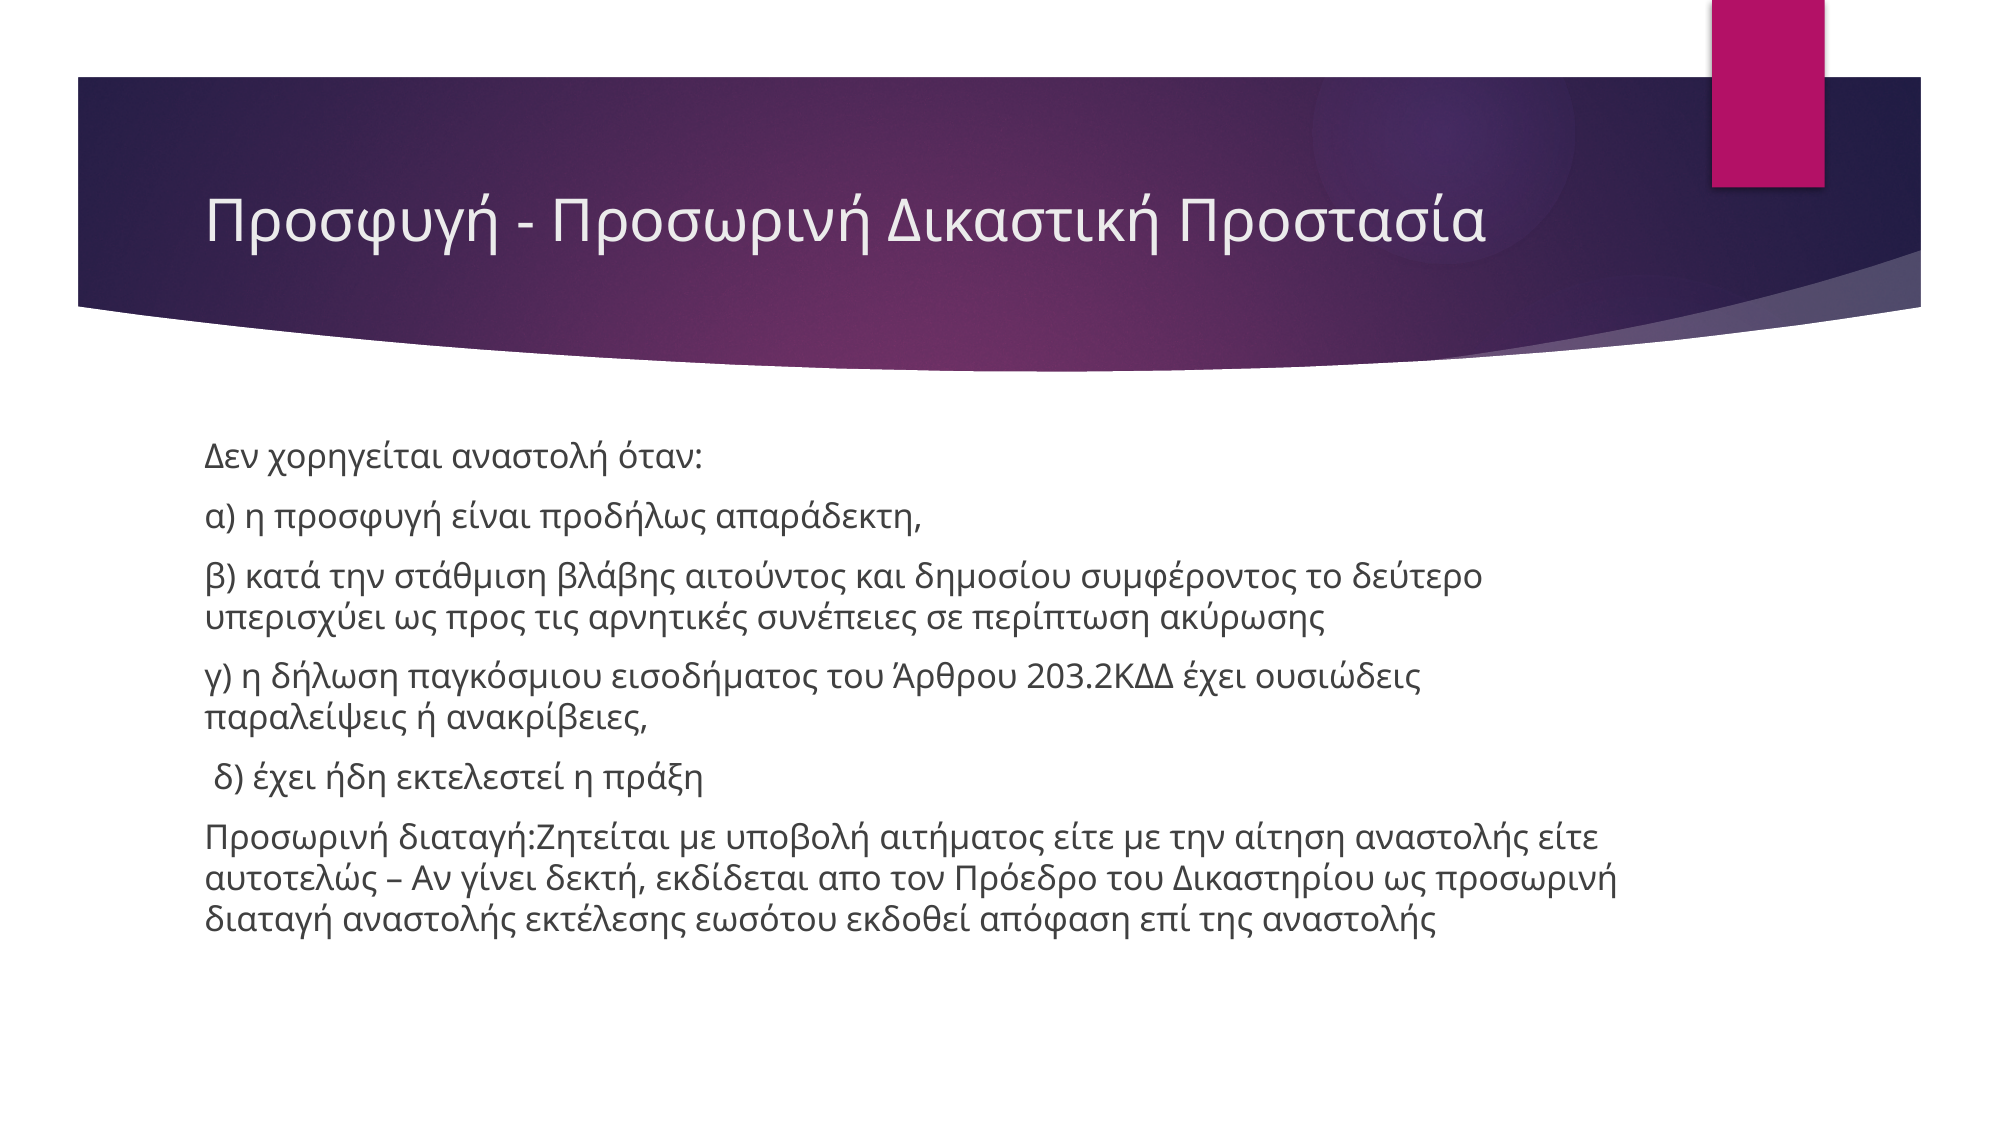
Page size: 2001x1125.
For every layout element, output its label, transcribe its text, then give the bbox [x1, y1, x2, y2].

list Δεν χορηγείται αναστολή όταν: α) η προσφυγή είναι προδήλως απαράδεκτη, β) κατά την στάθμιση βλάβης αιτούντος και δημοσίου συμφέροντος το δεύτερο υπερισχύει ως προς τις αρνητικές συνέπειες σε περίπτωση ακύρωσης γ) η δήλωση παγκόσμιου εισοδήματος του Άρθρου 203.2ΚΔΔ έχει ουσιώδεις παραλείψεις ή ανακρίβειες, δ) έχει ήδη εκτελεστεί η πράξη Προσωρινή διαταγή:Ζητείται με υποβολή αιτήματος είτε με την αίτηση αναστολής είτε αυτοτελώς – Αν γίνει δεκτή, εκδίδεται απο τον Πρόεδρο του Δικαστηρίου ως προσωρινή διαταγή αναστολής εκτέλεσης εωσότου εκδοθεί απόφαση επί της αναστολής [189, 427, 1638, 988]
title Προσφυγή - Προσωρινή Δικαστική Προστασία [189, 159, 1627, 276]
